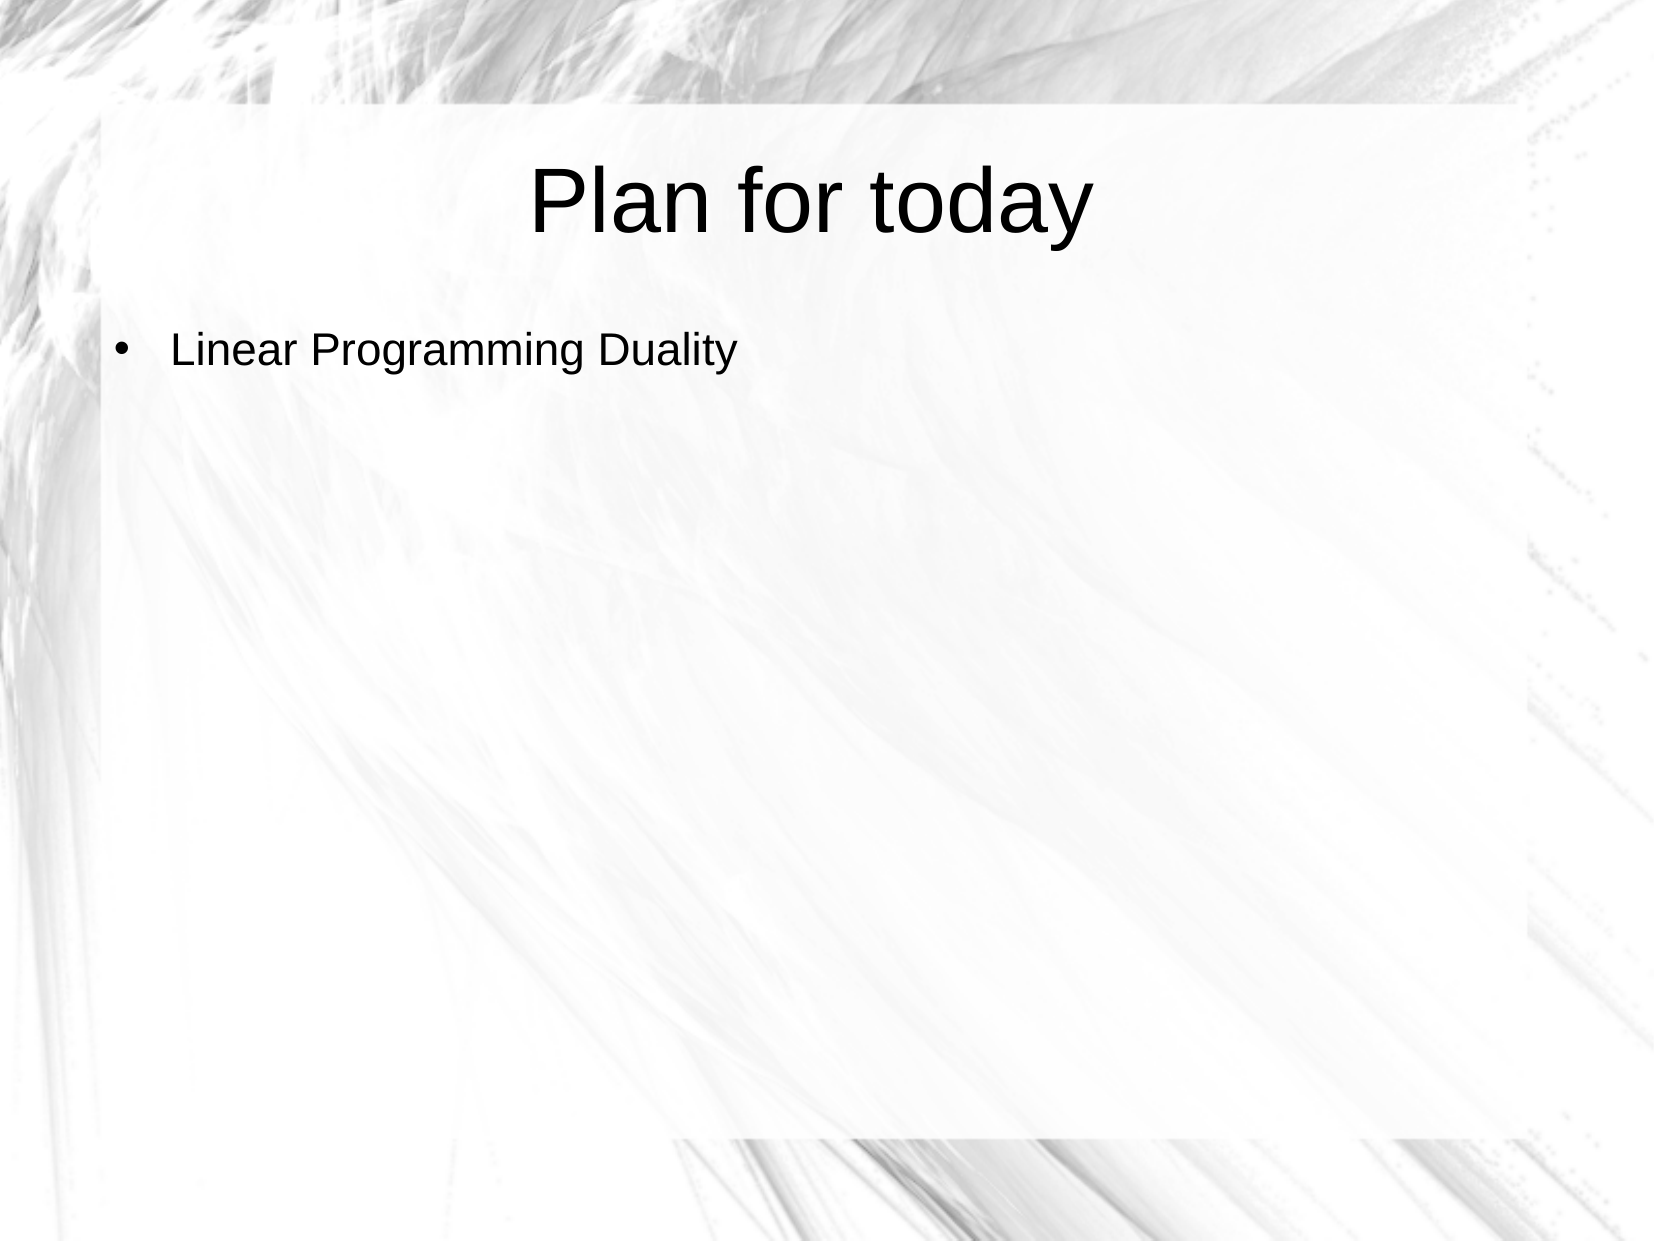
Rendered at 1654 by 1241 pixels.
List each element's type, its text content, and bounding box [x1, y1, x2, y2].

picture [0, 0, 1654, 1241]
title Plan for today [118, 112, 1506, 281]
list Linear Programming Duality [113, 319, 1567, 1149]
